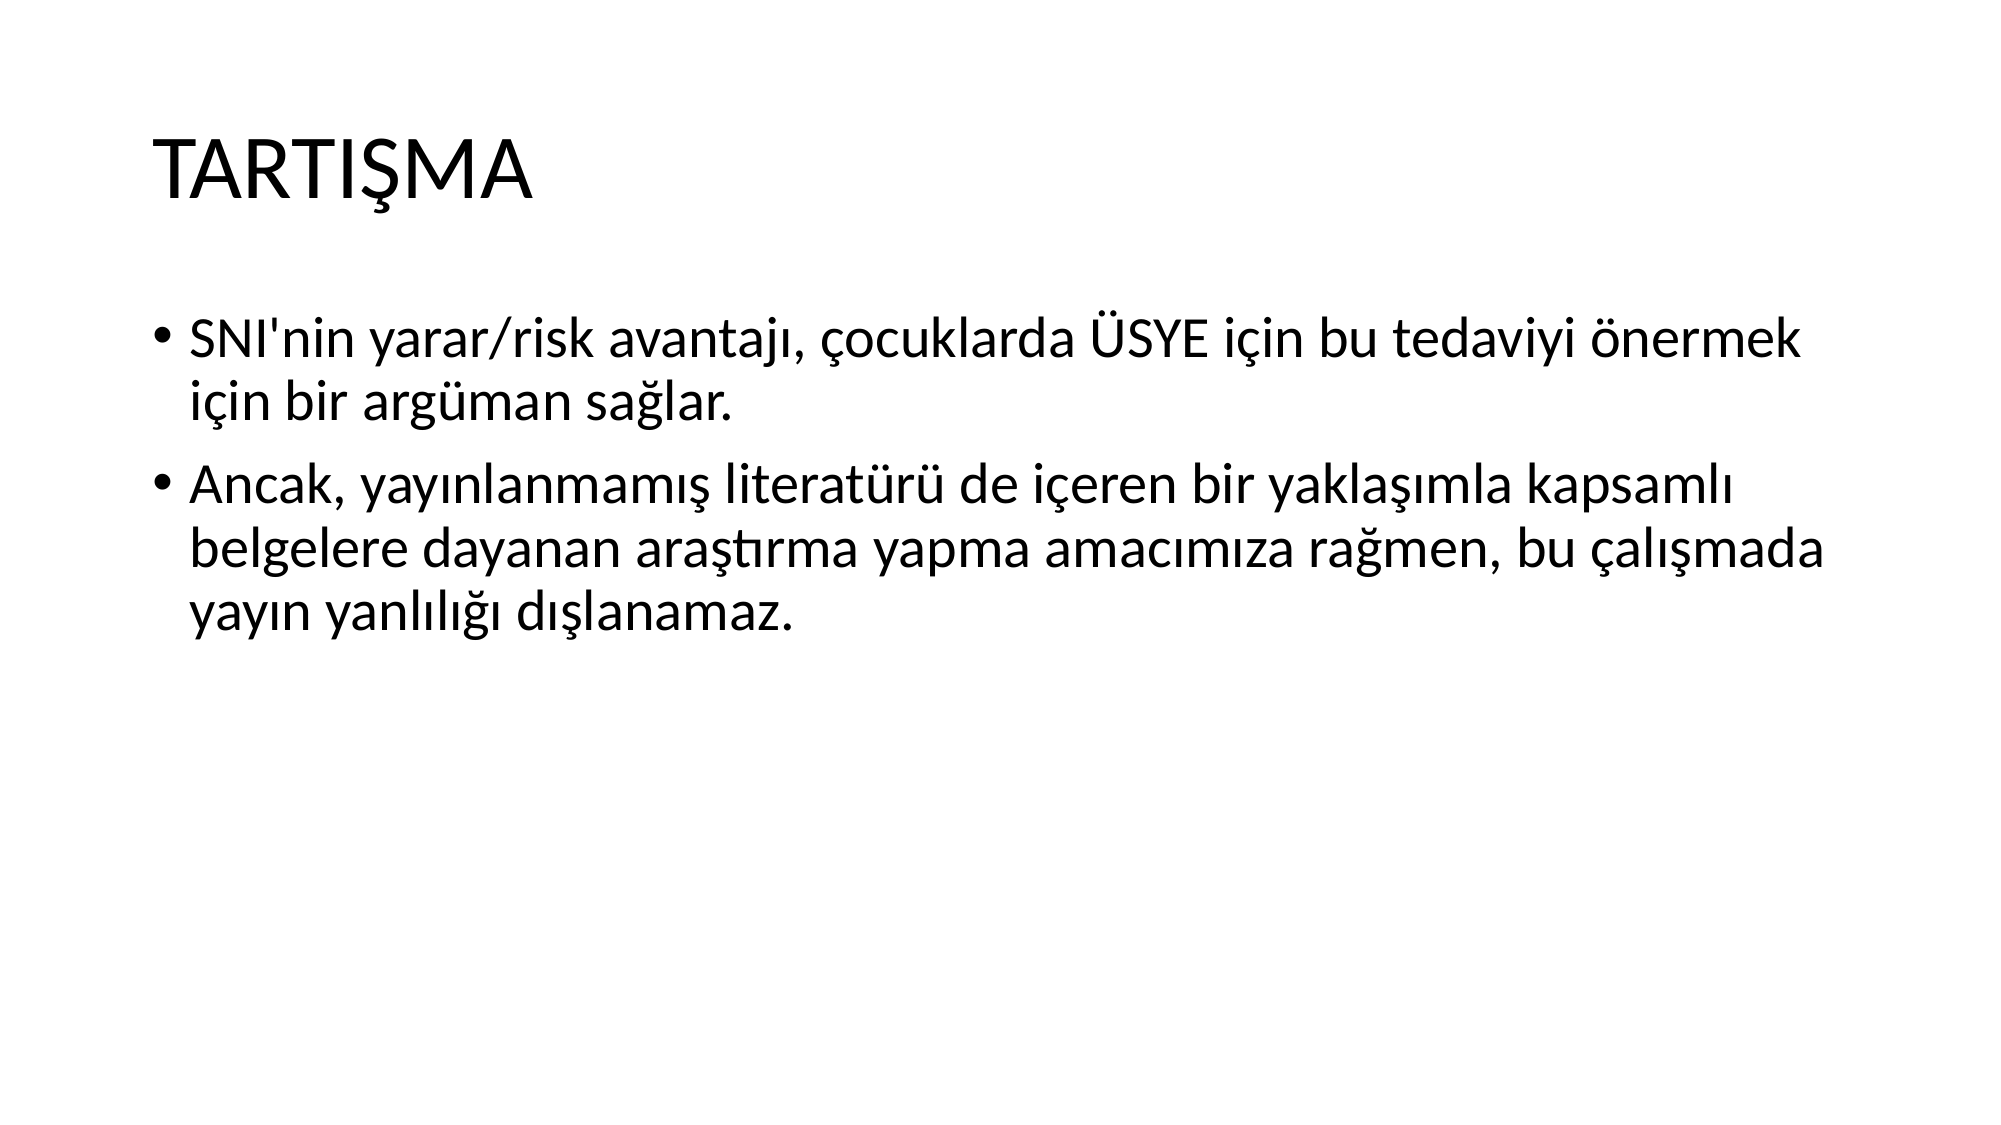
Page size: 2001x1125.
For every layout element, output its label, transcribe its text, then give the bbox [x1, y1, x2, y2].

list SNI'nin yarar/risk avantajı, çocuklarda ÜSYE için bu tedaviyi önermek için bir argüman sağlar. Ancak, yayınlanmamış literatürü de içeren bir yaklaşımla kapsamlı belgelere dayanan araştırma yapma amacımıza rağmen, bu çalışmada yayın yanlılığı dışlanamaz. [137, 299, 1863, 1014]
title TARTIŞMA [137, 59, 1863, 278]
